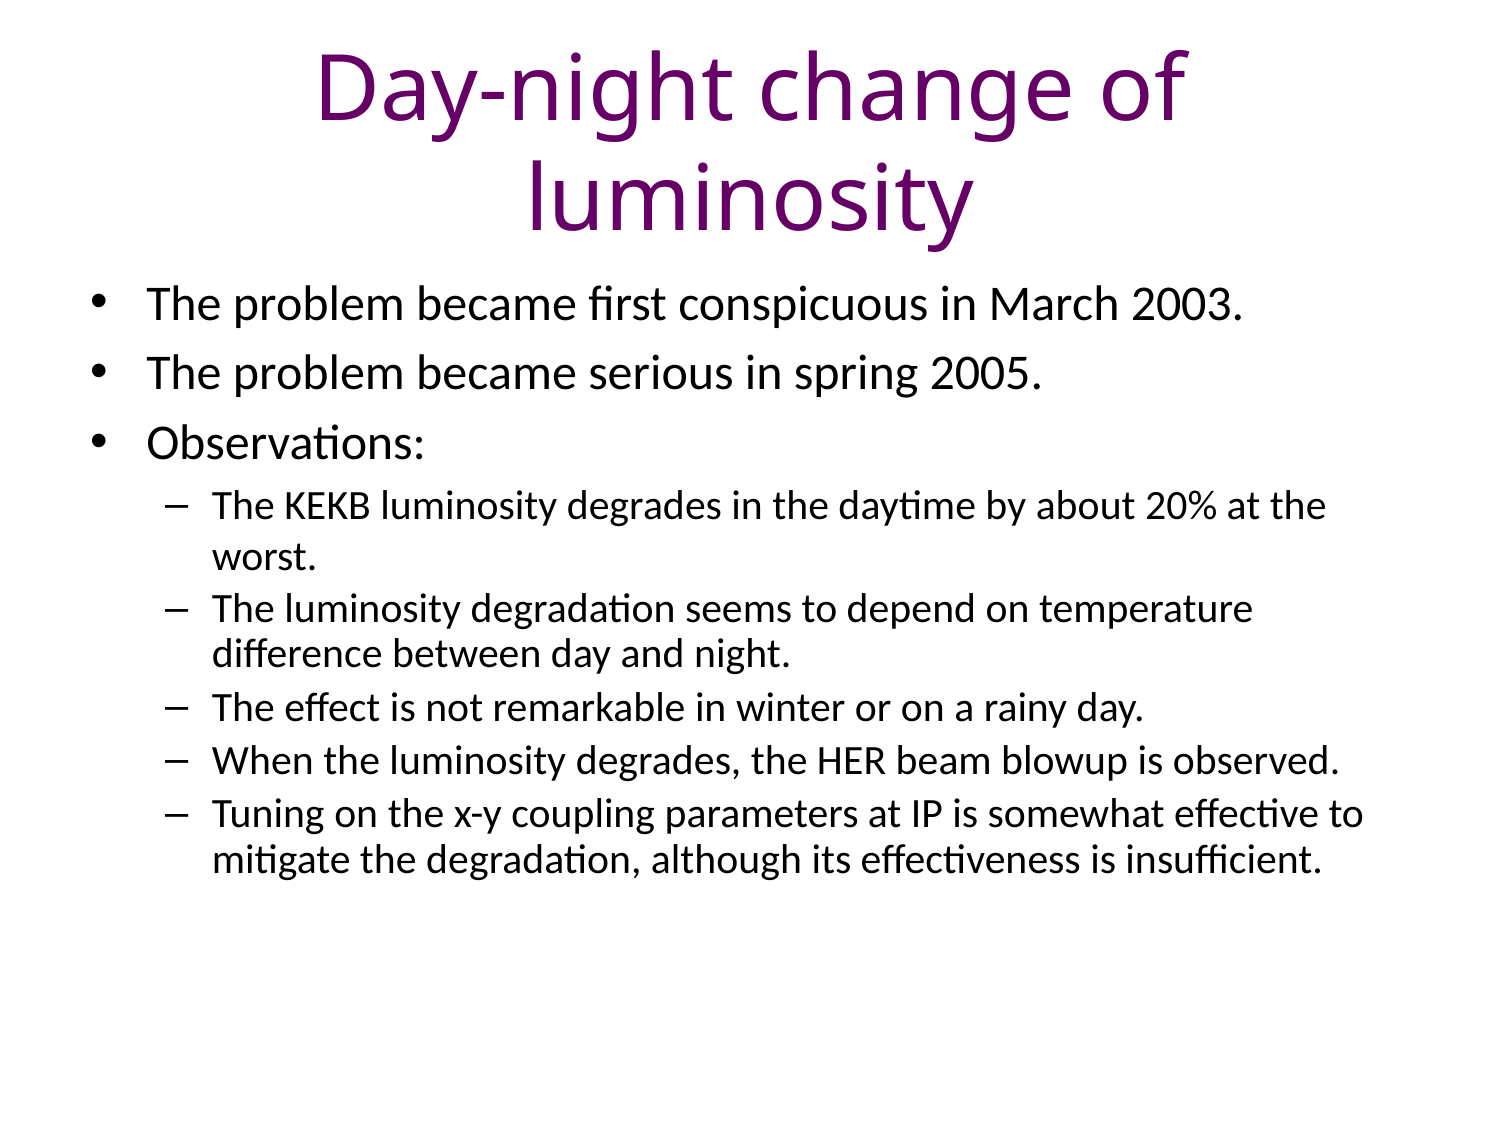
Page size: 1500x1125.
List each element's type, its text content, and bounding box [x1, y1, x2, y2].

list The problem became first conspicuous in March 2003. The problem became serious in spring 2005. Observations: The KEKB luminosity degrades in the daytime by about 20% at the worst. The luminosity degradation seems to depend on temperature difference between day and night. The effect is not remarkable in winter or on a rainy day. When the luminosity degrades, the HER beam blowup is observed. Tuning on the x-y coupling parameters at IP is somewhat effective to mitigate the degradation, although its effectiveness is insufficient. [75, 262, 1425, 1005]
title Day-night change of luminosity [75, 45, 1425, 233]
